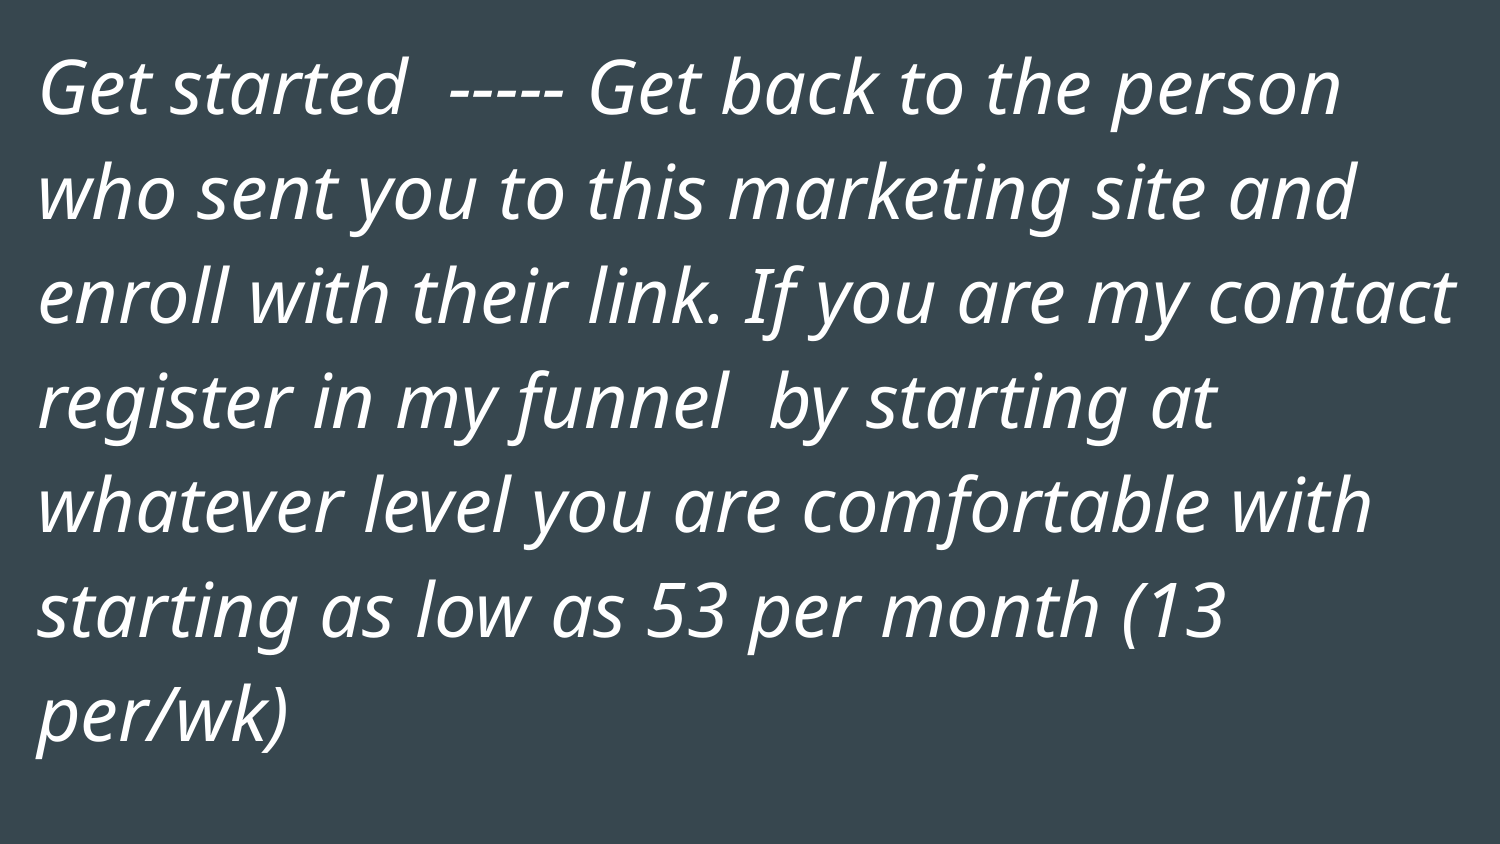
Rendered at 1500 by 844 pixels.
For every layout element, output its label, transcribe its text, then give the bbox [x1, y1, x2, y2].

list Get started ----- Get back to the person who sent you to this marketing site and enroll with their link. If you are my contact register in my funnel by starting at whatever level you are comfortable with starting as low as 53 per month (13 per/wk) [22, 10, 1476, 833]
